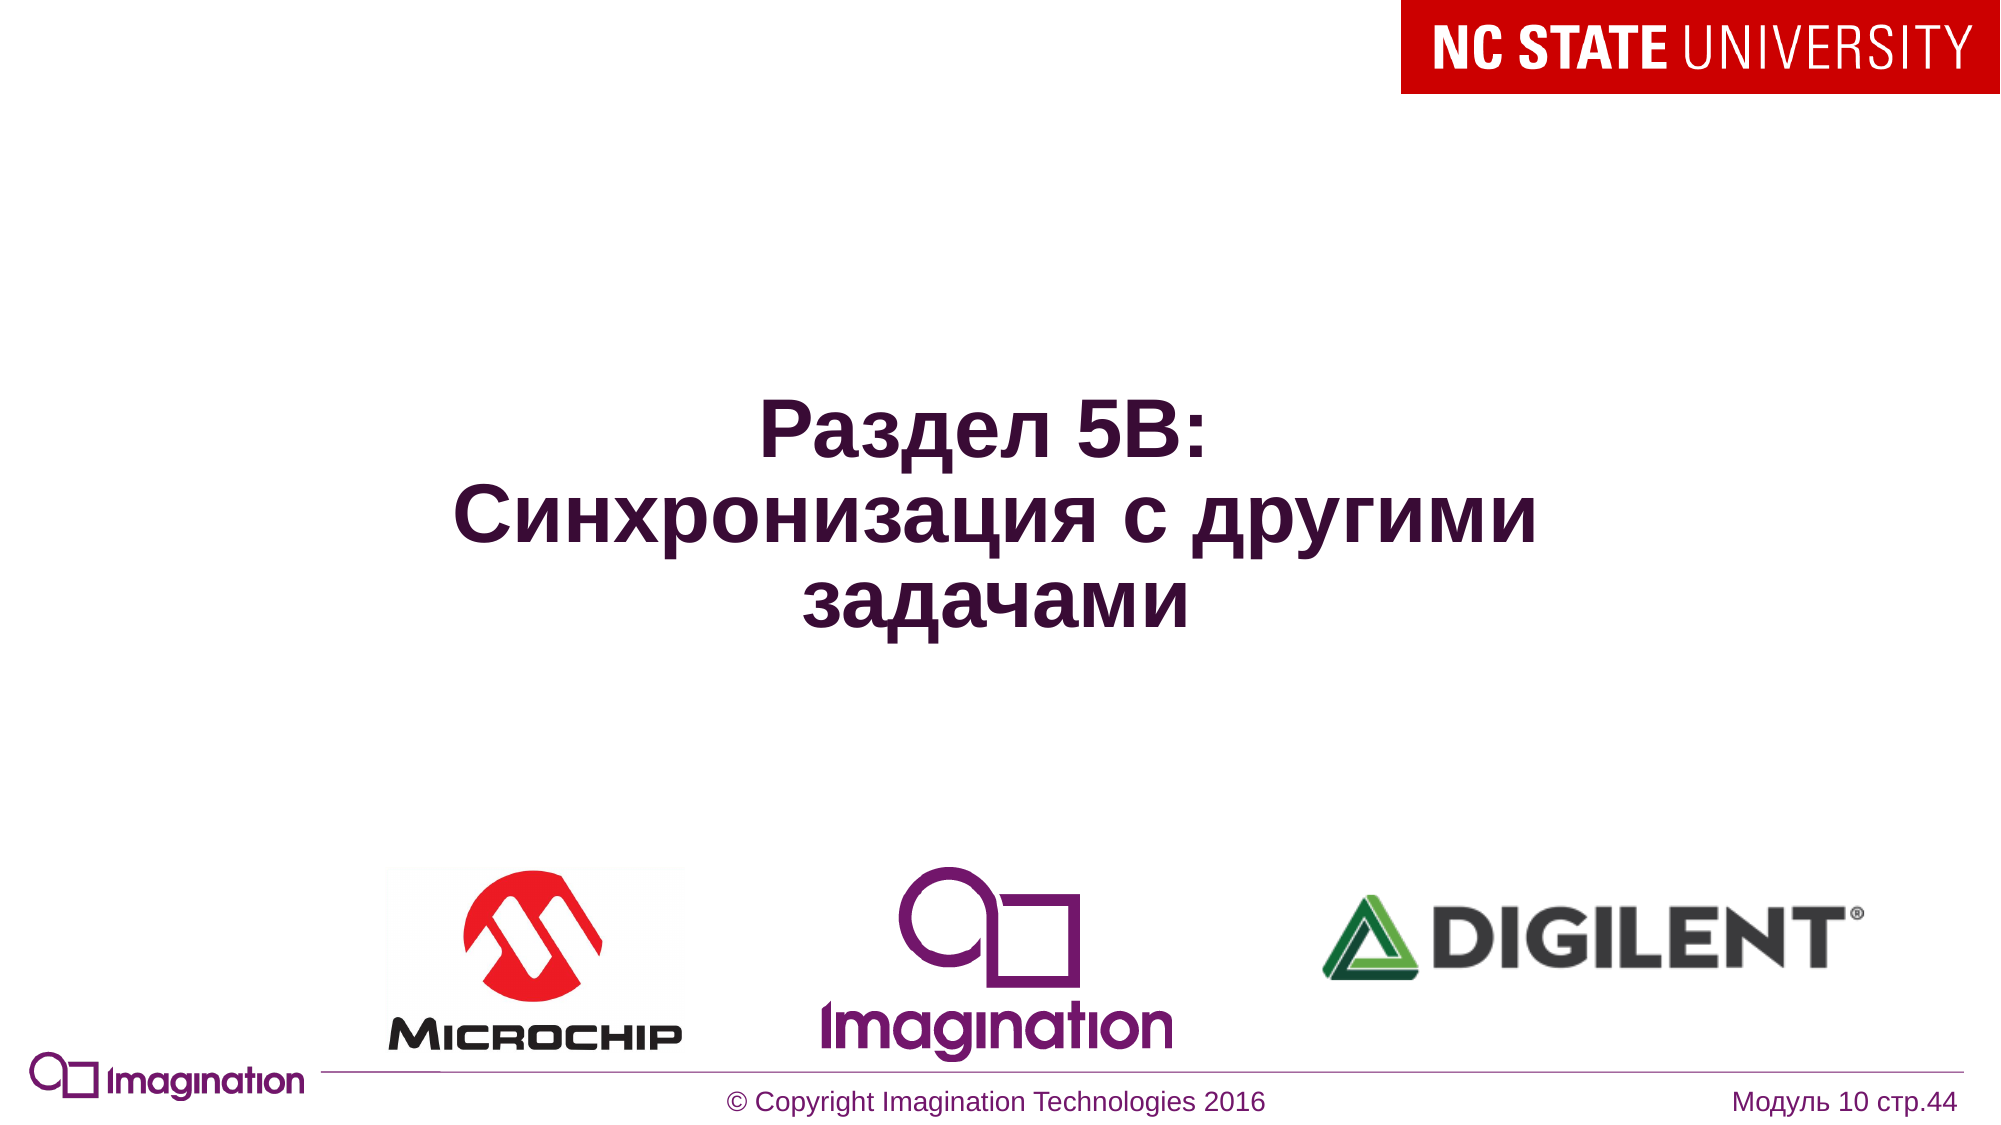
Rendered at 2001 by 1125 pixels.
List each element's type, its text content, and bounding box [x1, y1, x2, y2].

picture [821, 867, 1172, 1062]
picture [29, 1051, 304, 1101]
picture [1307, 884, 1880, 993]
picture [1401, 0, 2000, 94]
picture [385, 867, 685, 1053]
title Раздел 5B: Синхронизация с другими задачами [298, 395, 1695, 640]
